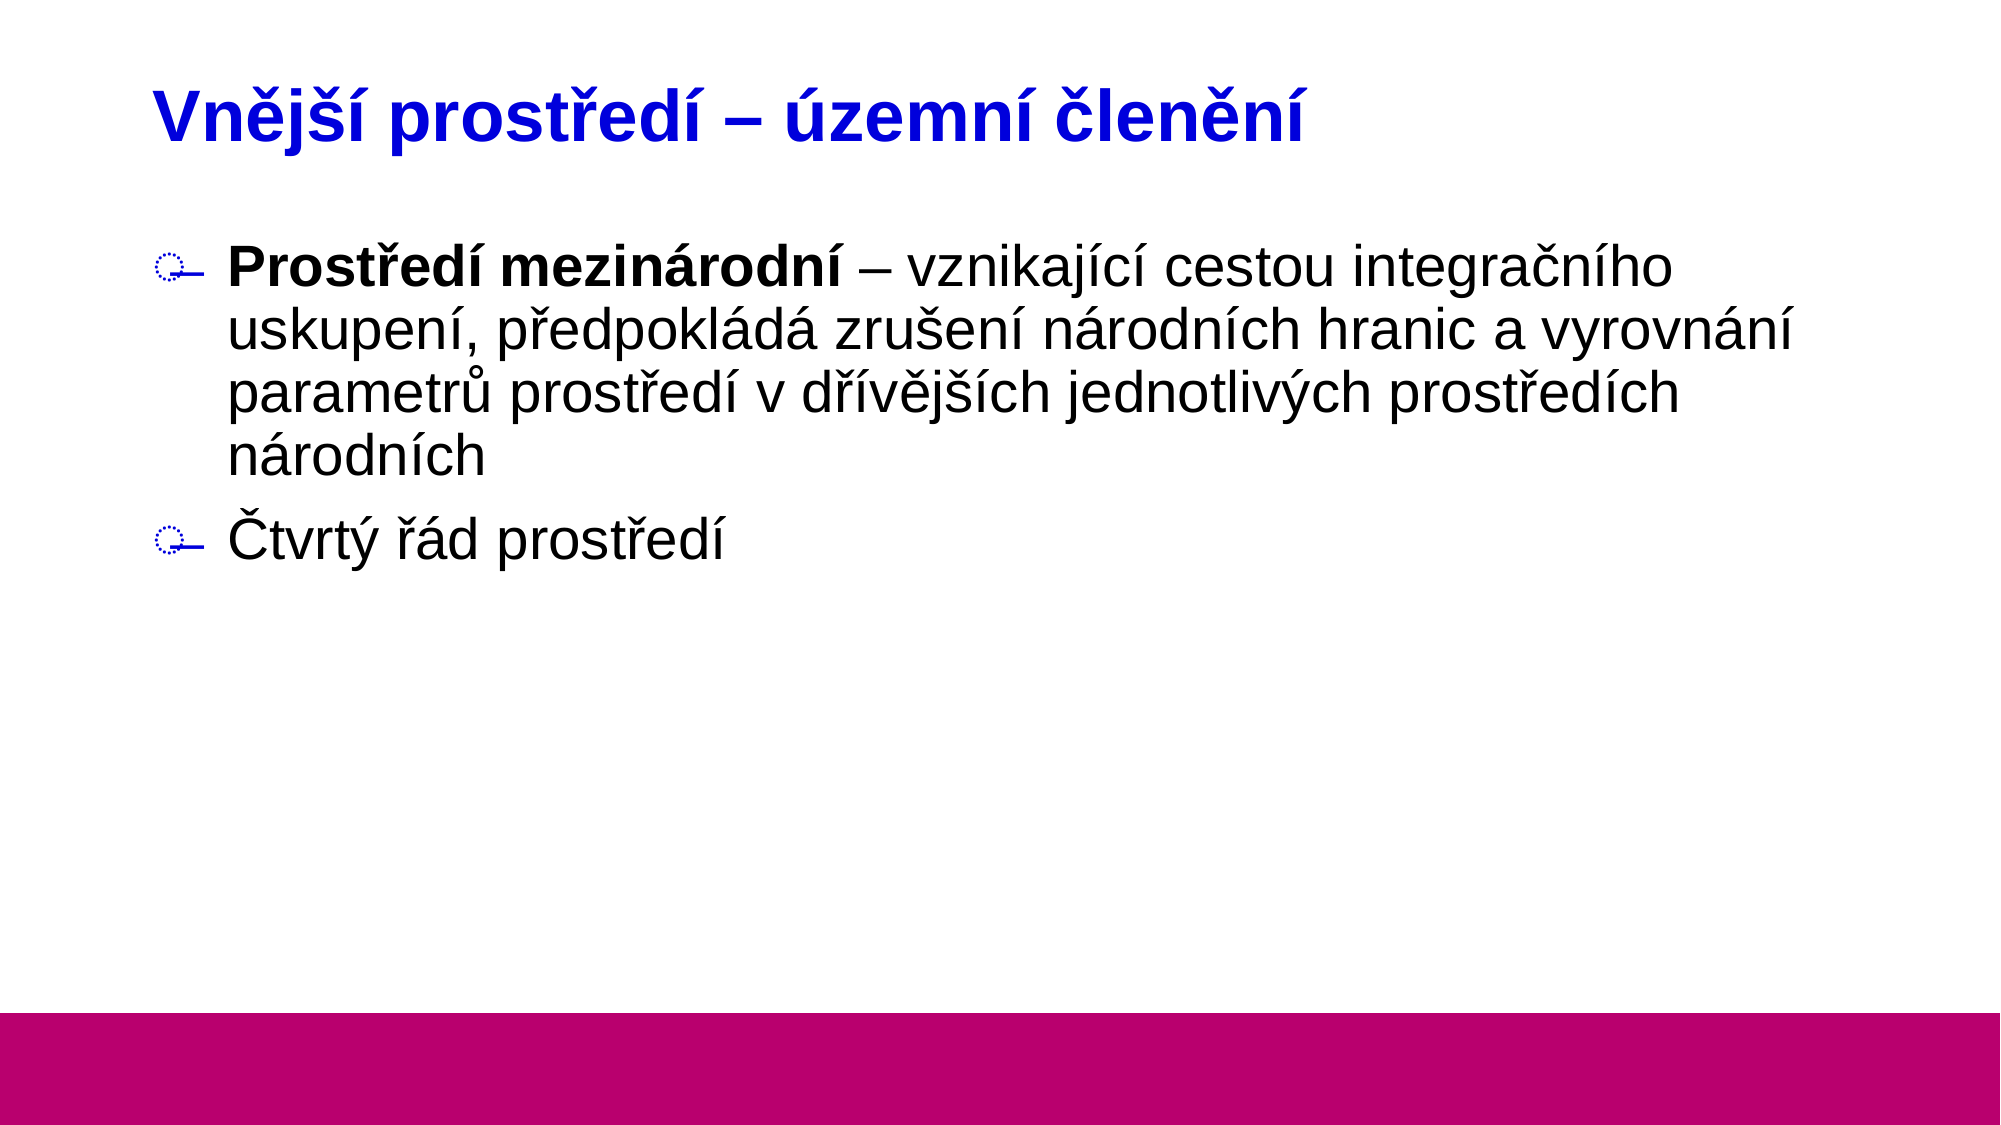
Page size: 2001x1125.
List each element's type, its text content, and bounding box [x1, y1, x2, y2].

title Vnější prostředí – územní členění [137, 59, 1863, 176]
list Prostředí mezinárodní – vznikající cestou integračního uskupení, předpokládá zrušení národních hranic a vyrovnání parametrů prostředí v dřívějších jednotlivých prostředích národních Čtvrtý řád prostředí [137, 228, 1863, 966]
